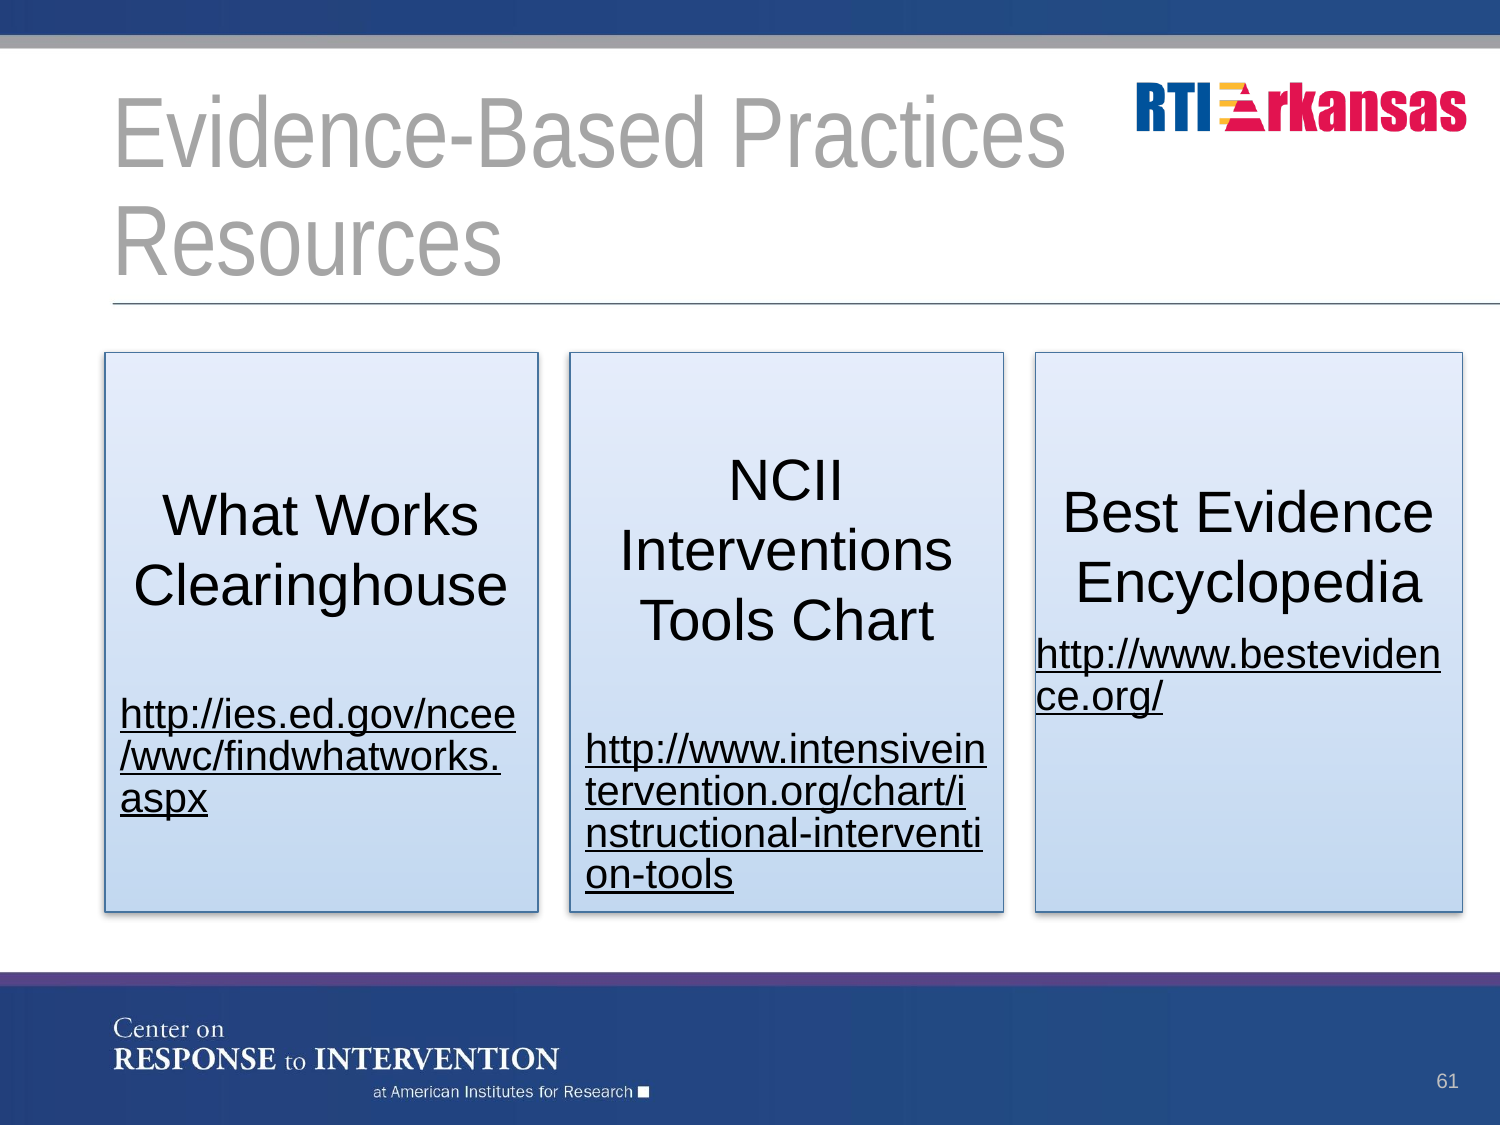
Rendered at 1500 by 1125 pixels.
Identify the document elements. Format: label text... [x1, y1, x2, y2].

list Best Evidence Encyclopedia http://www.bestevidence.org/ [1035, 352, 1463, 912]
text_box What Works Clearinghouse http://ies.ed.gov/ncee/wwc/findwhatworks.aspx [104, 352, 539, 912]
picture [0, 0, 1500, 1125]
title Evidence-Based Practices Resources [112, 113, 1463, 297]
text_box NCII Interventions Tools Chart http://www.intensiveintervention.org/chart/instructional-intervention-tools [570, 352, 1004, 912]
slide_number 61 [1436, 1067, 1462, 1093]
